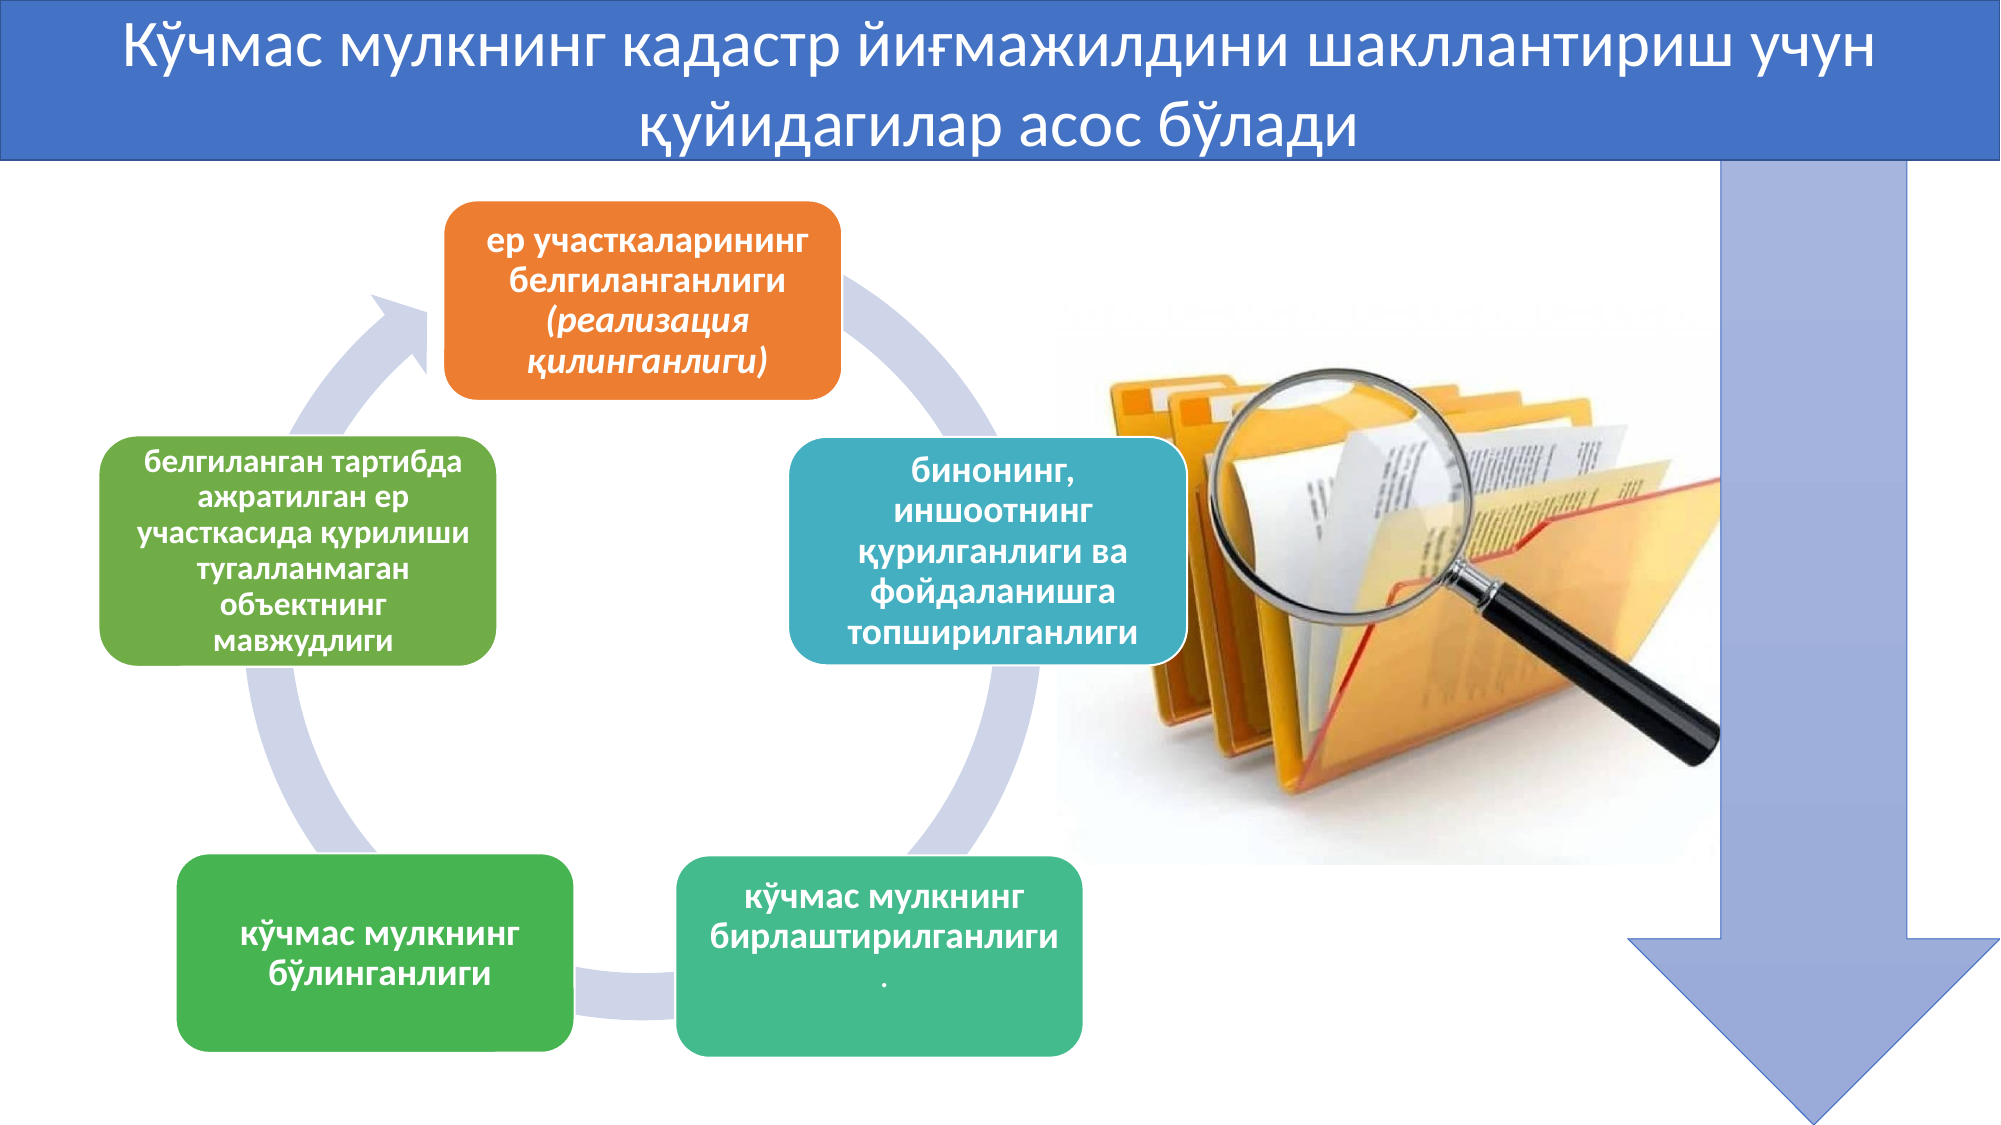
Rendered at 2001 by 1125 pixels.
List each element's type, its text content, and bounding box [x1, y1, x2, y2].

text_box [0, 200, 1303, 1058]
picture [1303, 303, 1794, 865]
text_box Кўчмас мулкнинг кадастр йиғмажилдини шакллантириш учун қуйидагилар асос бўлади [0, 0, 2000, 161]
text_box [1626, 161, 2000, 1125]
